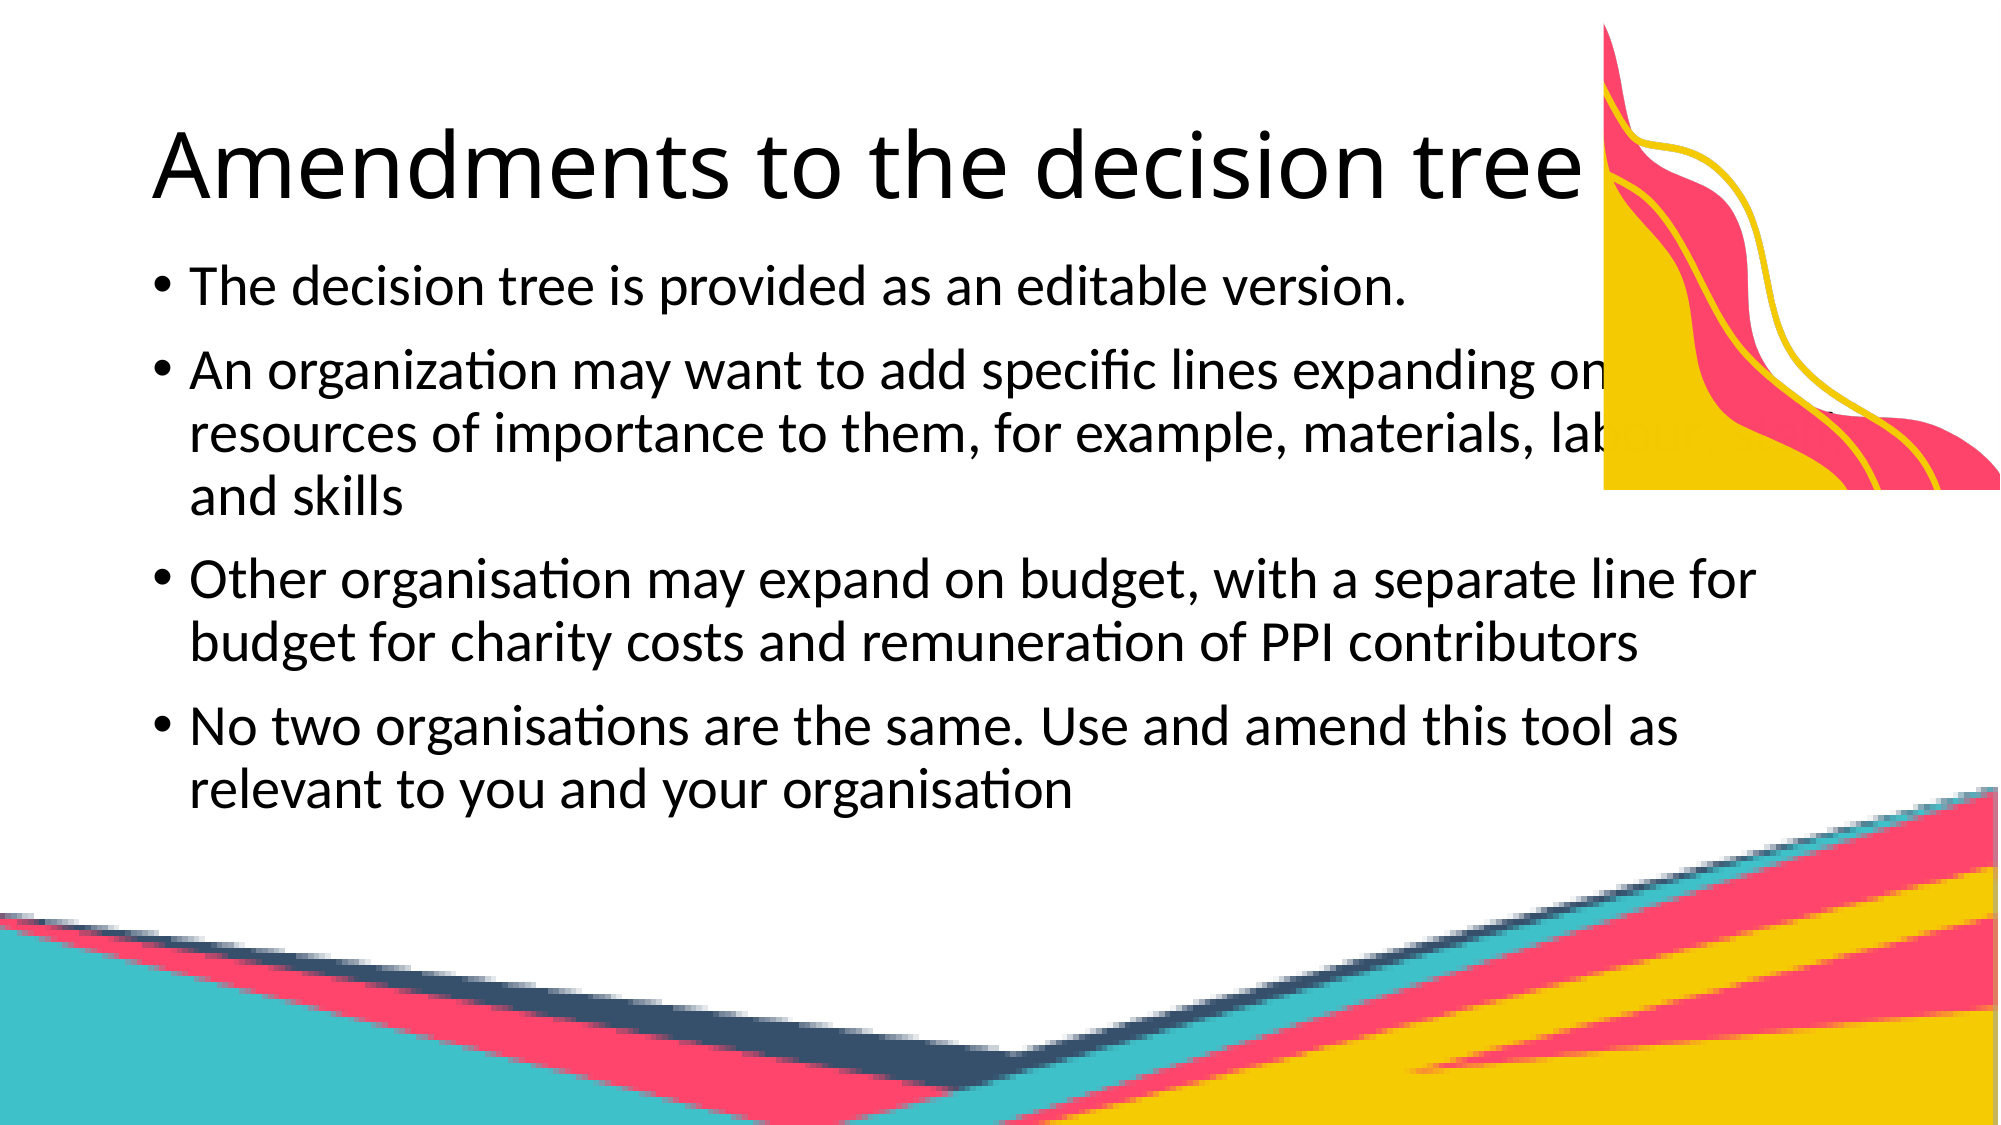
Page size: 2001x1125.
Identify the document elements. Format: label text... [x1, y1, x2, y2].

text_box [0, 787, 2000, 1125]
text_box [1603, 0, 2000, 490]
title Amendments to the decision tree [137, 59, 1603, 247]
list The decision tree is provided as an editable version. An organization may want to add specific lines expanding on resources of importance to them, for example, materials, labour, staff, and skills Other organisation may expand on budget, with a separate line for budget for charity costs and remuneration of PPI contributors No two organisations are the same. Use and amend this tool as relevant to you and your organisation [137, 247, 1863, 787]
